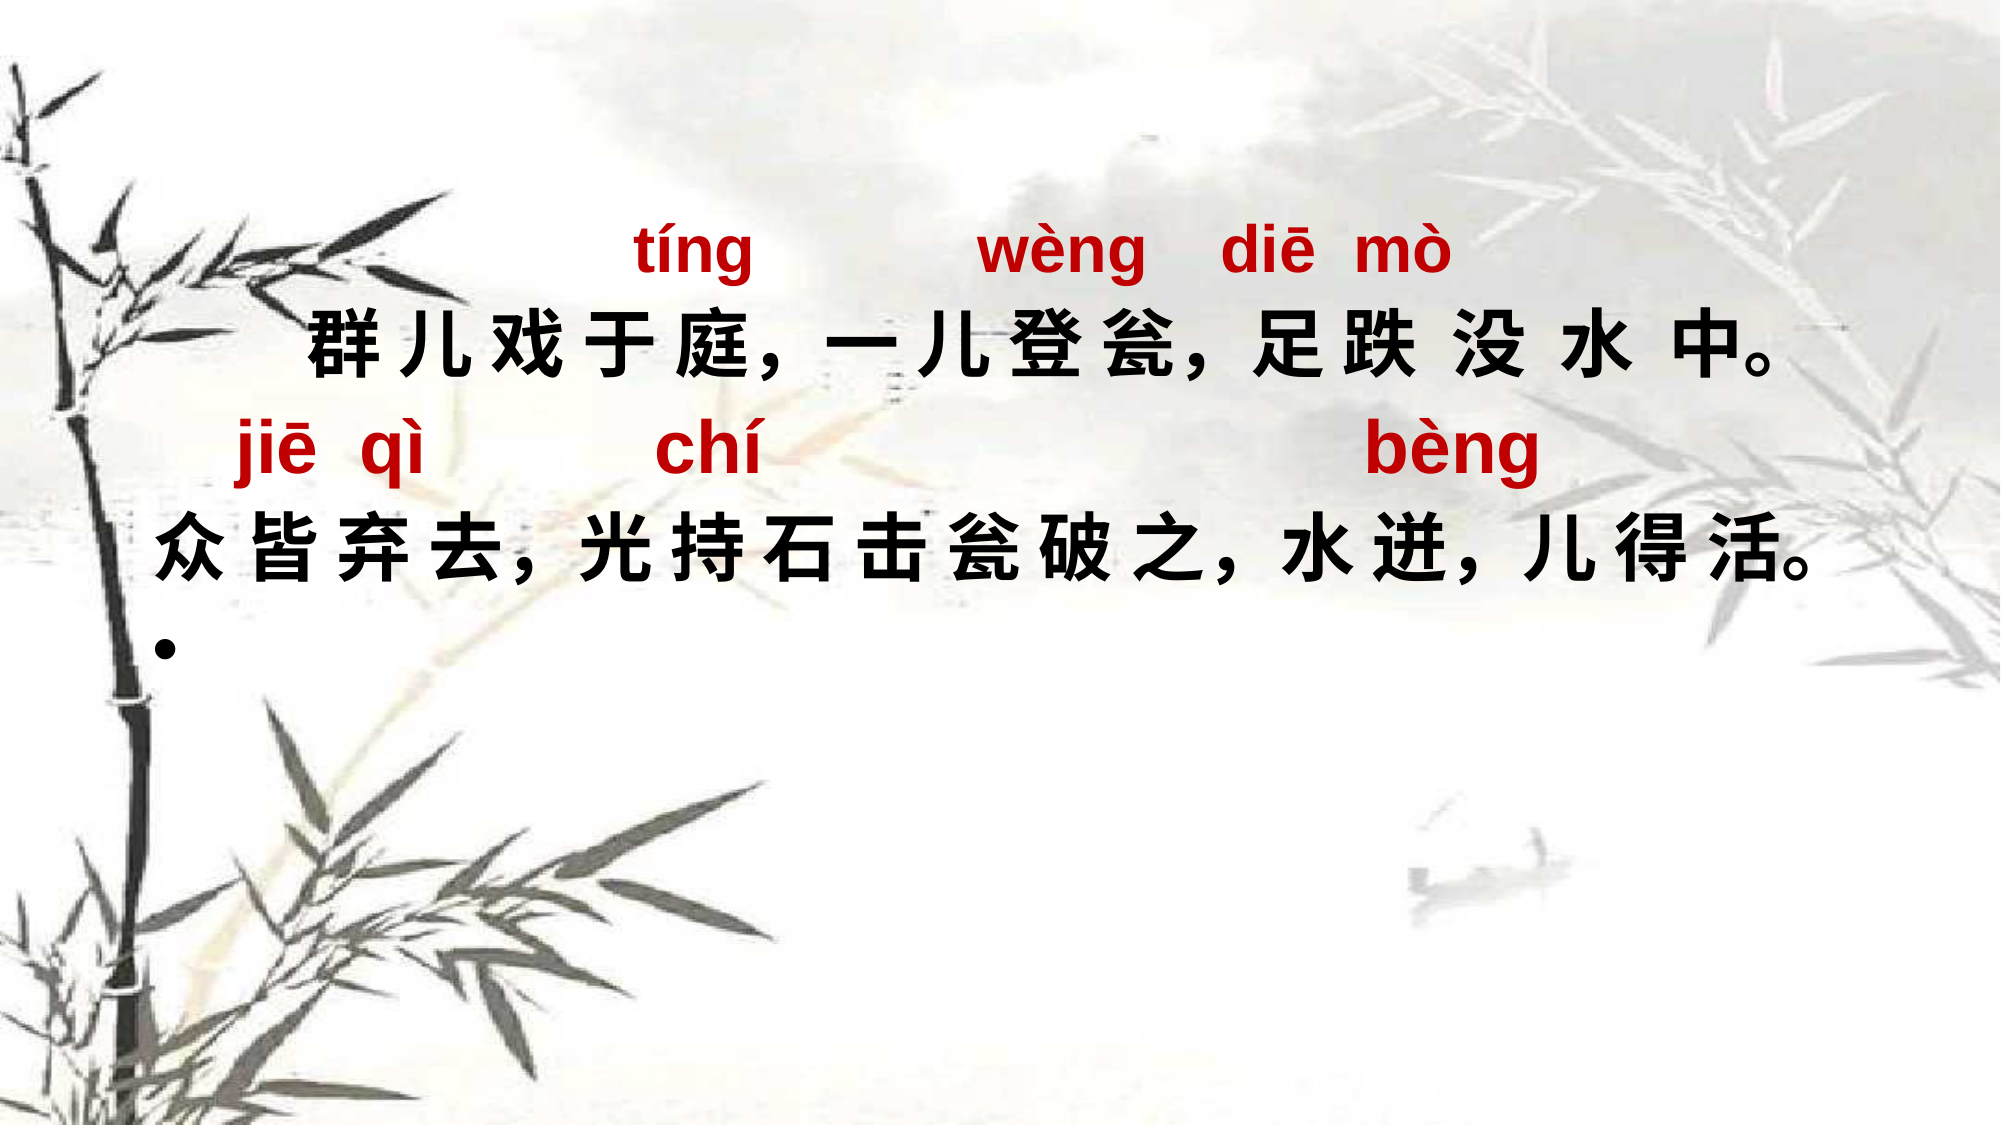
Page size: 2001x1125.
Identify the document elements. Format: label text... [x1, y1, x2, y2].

list 群 儿 戏 于 庭，一 儿 登 瓮，足 跌 没 水 中。 jiē qì chí bèng 众 皆 弃 去，光 持 石 击 瓮 破 之，水 迸，儿 得 活。 [137, 299, 1863, 1014]
title tíng wèng diē mò [137, 98, 1863, 299]
picture [0, 0, 2001, 1125]
